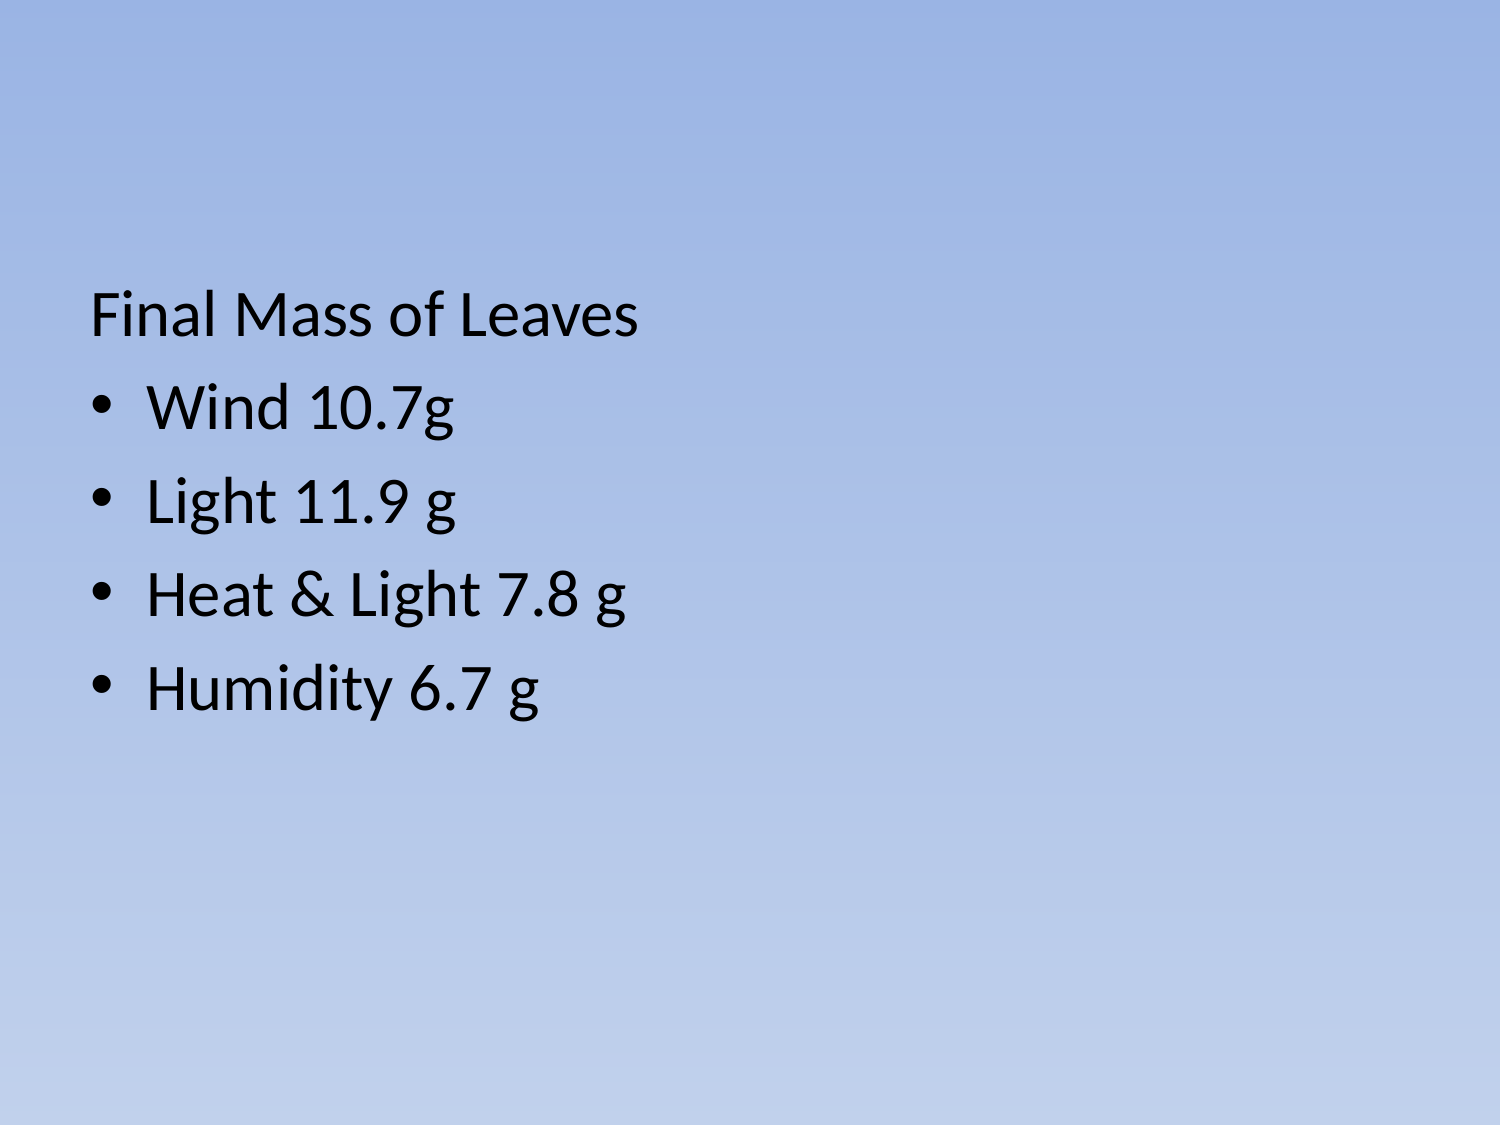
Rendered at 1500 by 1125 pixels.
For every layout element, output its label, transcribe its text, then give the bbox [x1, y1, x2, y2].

list Final Mass of Leaves Wind 10.7g Light 11.9 g Heat & Light 7.8 g Humidity 6.7 g [75, 262, 1425, 1005]
